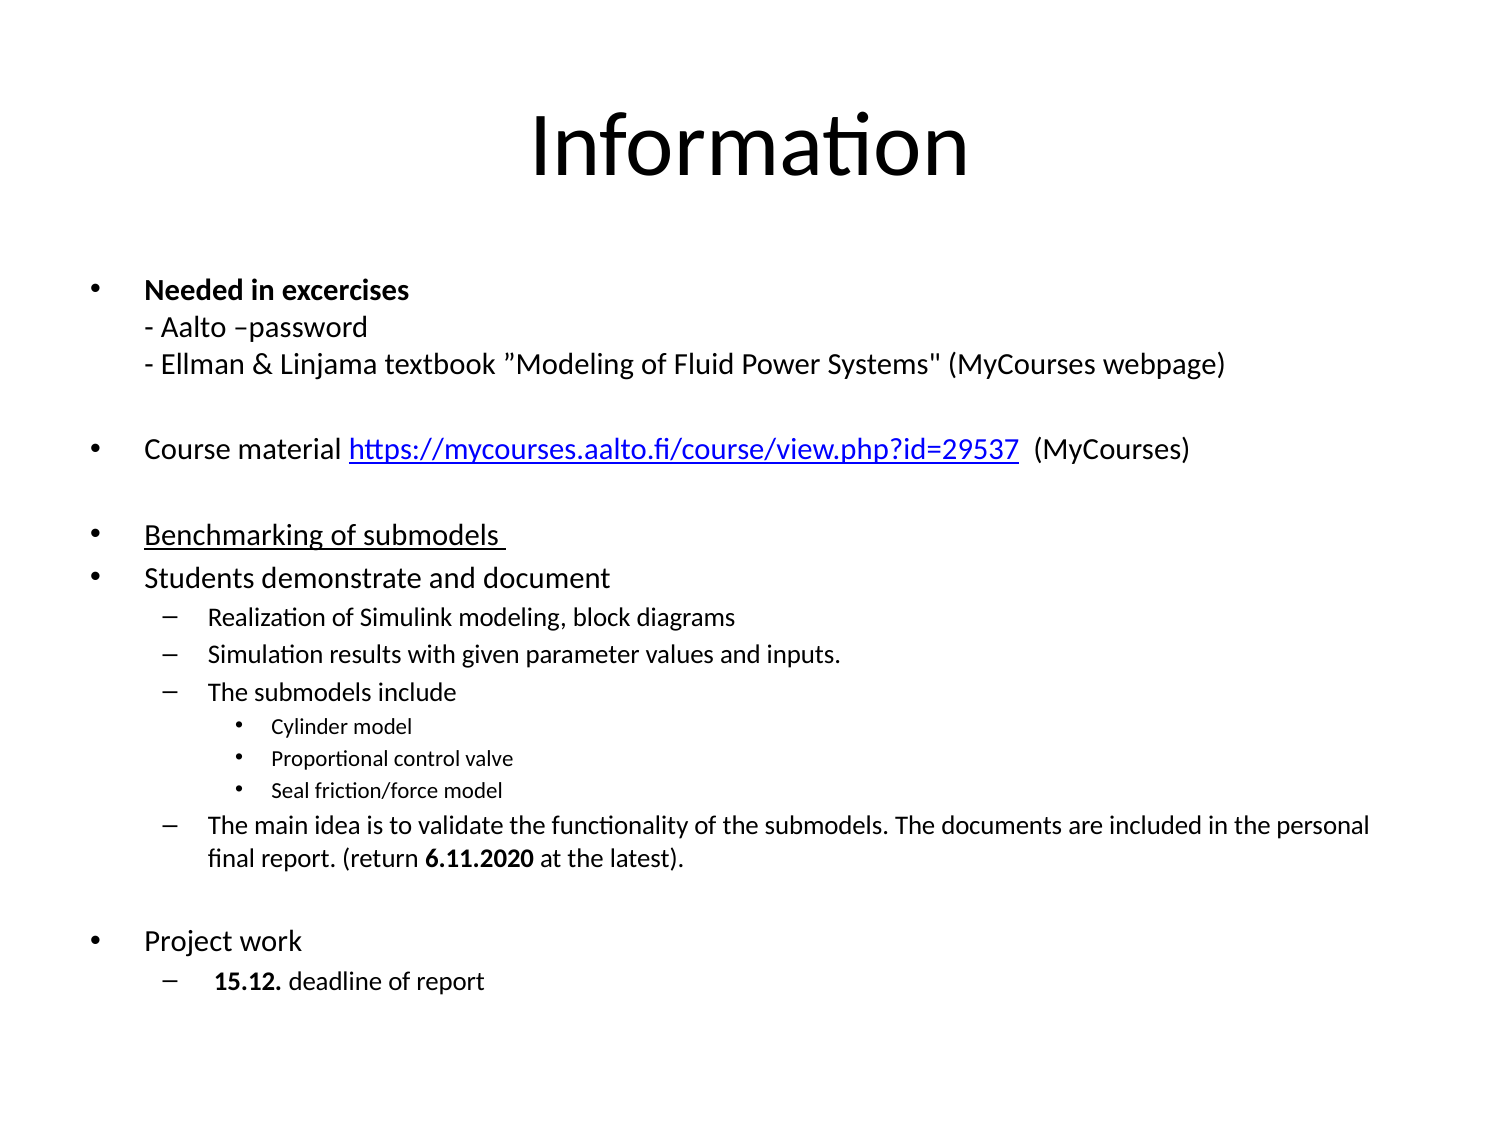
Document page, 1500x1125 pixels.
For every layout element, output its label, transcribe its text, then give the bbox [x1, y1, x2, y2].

list Needed in excercises - Aalto –password - Ellman & Linjama textbook ”Modeling of Fluid Power Systems" (MyCourses webpage) Course material https://mycourses.aalto.fi/course/view.php?id=29537 (MyCourses) Benchmarking of submodels Students demonstrate and document Realization of Simulink modeling, block diagrams Simulation results with given parameter values and inputs. The submodels include Cylinder model Proportional control valve Seal friction/force model The main idea is to validate the functionality of the submodels. The documents are included in the personal final report. (return 6.11.2020 at the latest). Project work 15.12. deadline of report [75, 262, 1425, 1005]
title Information [75, 45, 1425, 233]
